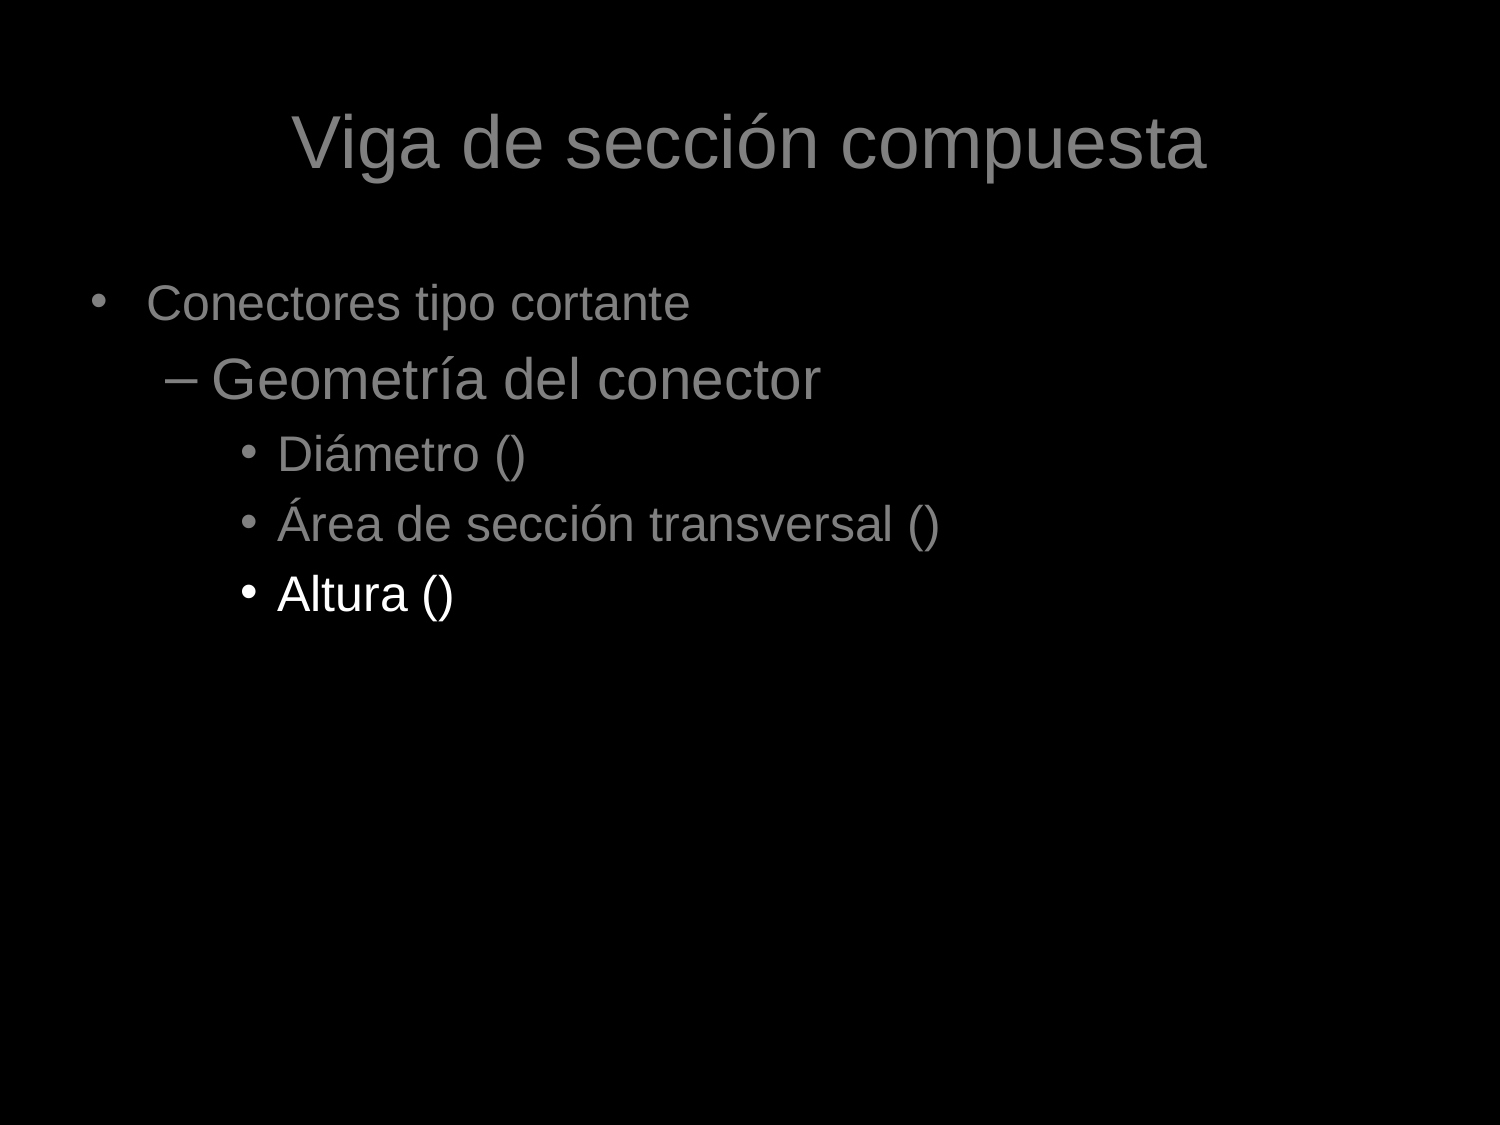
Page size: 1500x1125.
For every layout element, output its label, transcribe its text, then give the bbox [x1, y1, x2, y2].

title Viga de sección compuesta [75, 45, 1425, 233]
